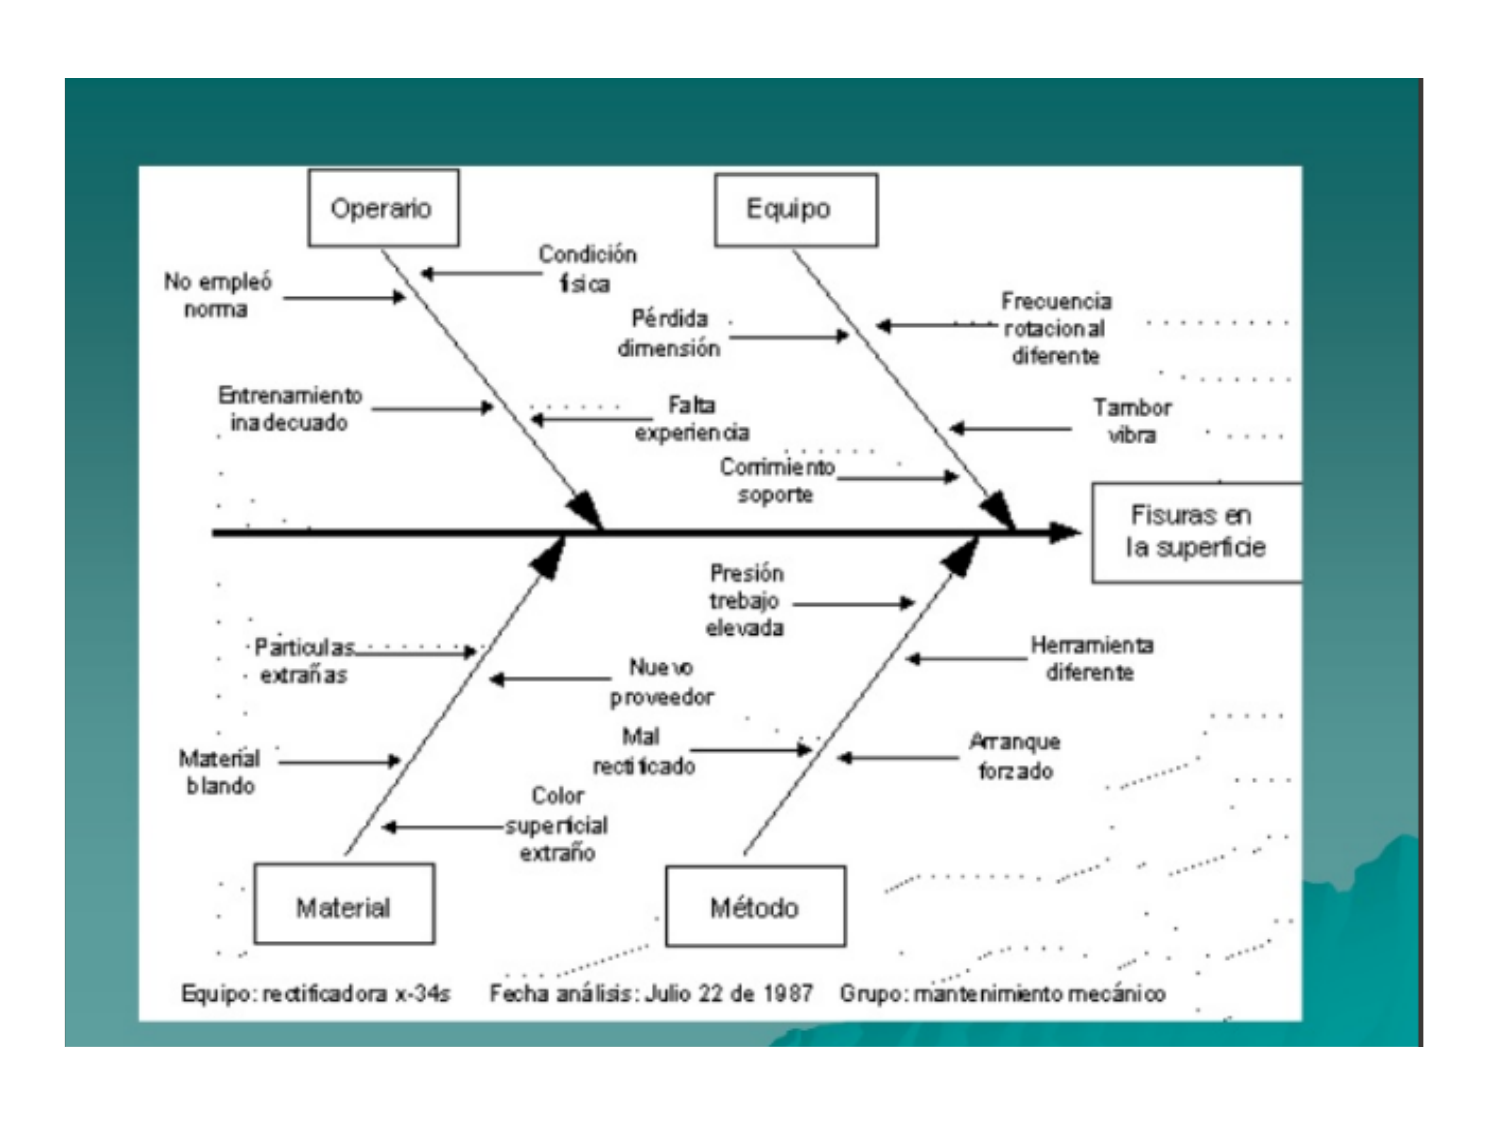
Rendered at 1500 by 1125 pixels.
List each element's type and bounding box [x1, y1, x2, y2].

picture [64, 77, 1424, 1047]
